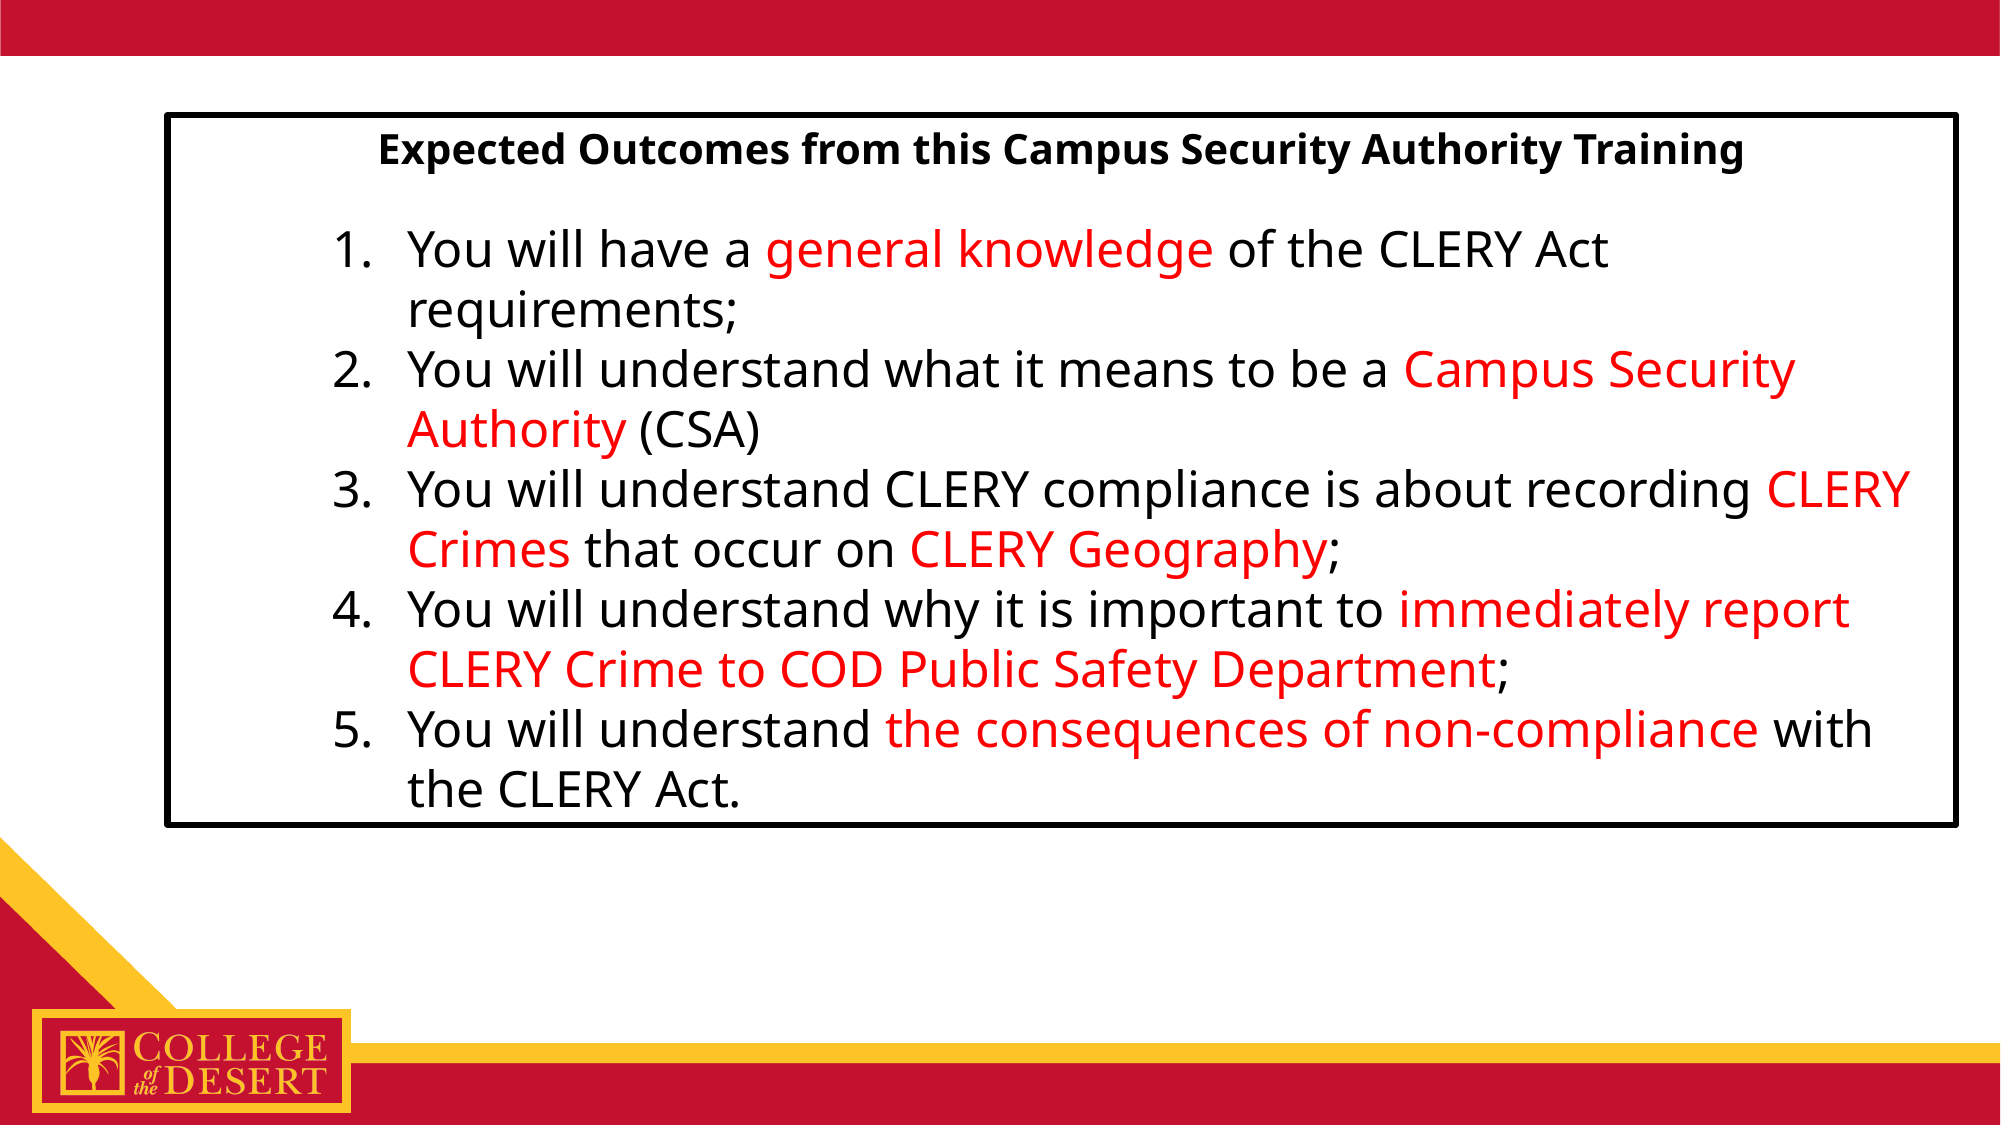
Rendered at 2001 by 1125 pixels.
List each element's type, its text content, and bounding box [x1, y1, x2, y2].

picture [0, 0, 2000, 56]
text_box Expected Outcomes from this Campus Security Authority Training You will have a general knowledge of the CLERY Act requirements; You will understand what it means to be a Campus Security Authority (CSA) You will understand CLERY compliance is about recording CLERY Crimes that occur on CLERY Geography; You will understand why it is important to immediately report CLERY Crime to COD Public Safety Department; You will understand the consequences of non-compliance with the CLERY Act. [167, 115, 1956, 825]
picture [0, 696, 2001, 1125]
